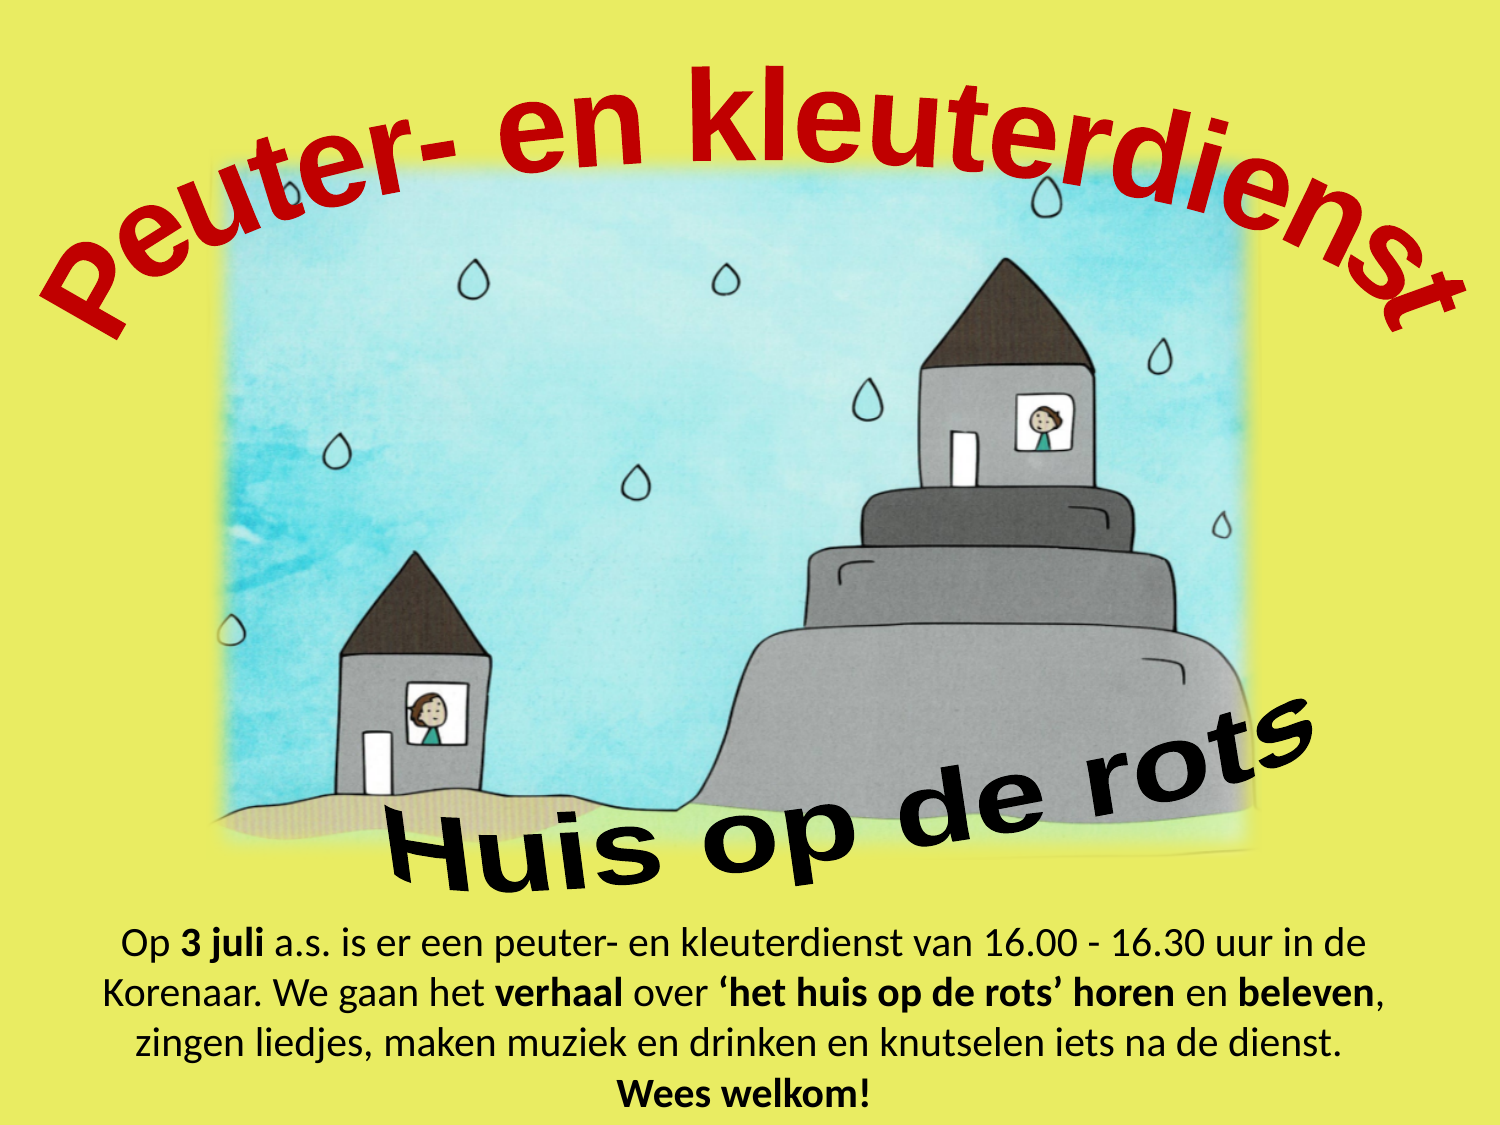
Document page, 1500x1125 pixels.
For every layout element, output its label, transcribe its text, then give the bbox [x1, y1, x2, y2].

text_box Op 3 juli a.s. is er een peuter- en kleuterdienst van 16.00 - 16.30 uur in de Korenaar. We gaan het verhaal over ‘het huis op de rots’ horen en beleven, zingen liedjes, maken muziek en drinken en knutselen iets na de dienst. Wees welkom! [29, 907, 1459, 1123]
picture [236, 0, 1234, 1032]
